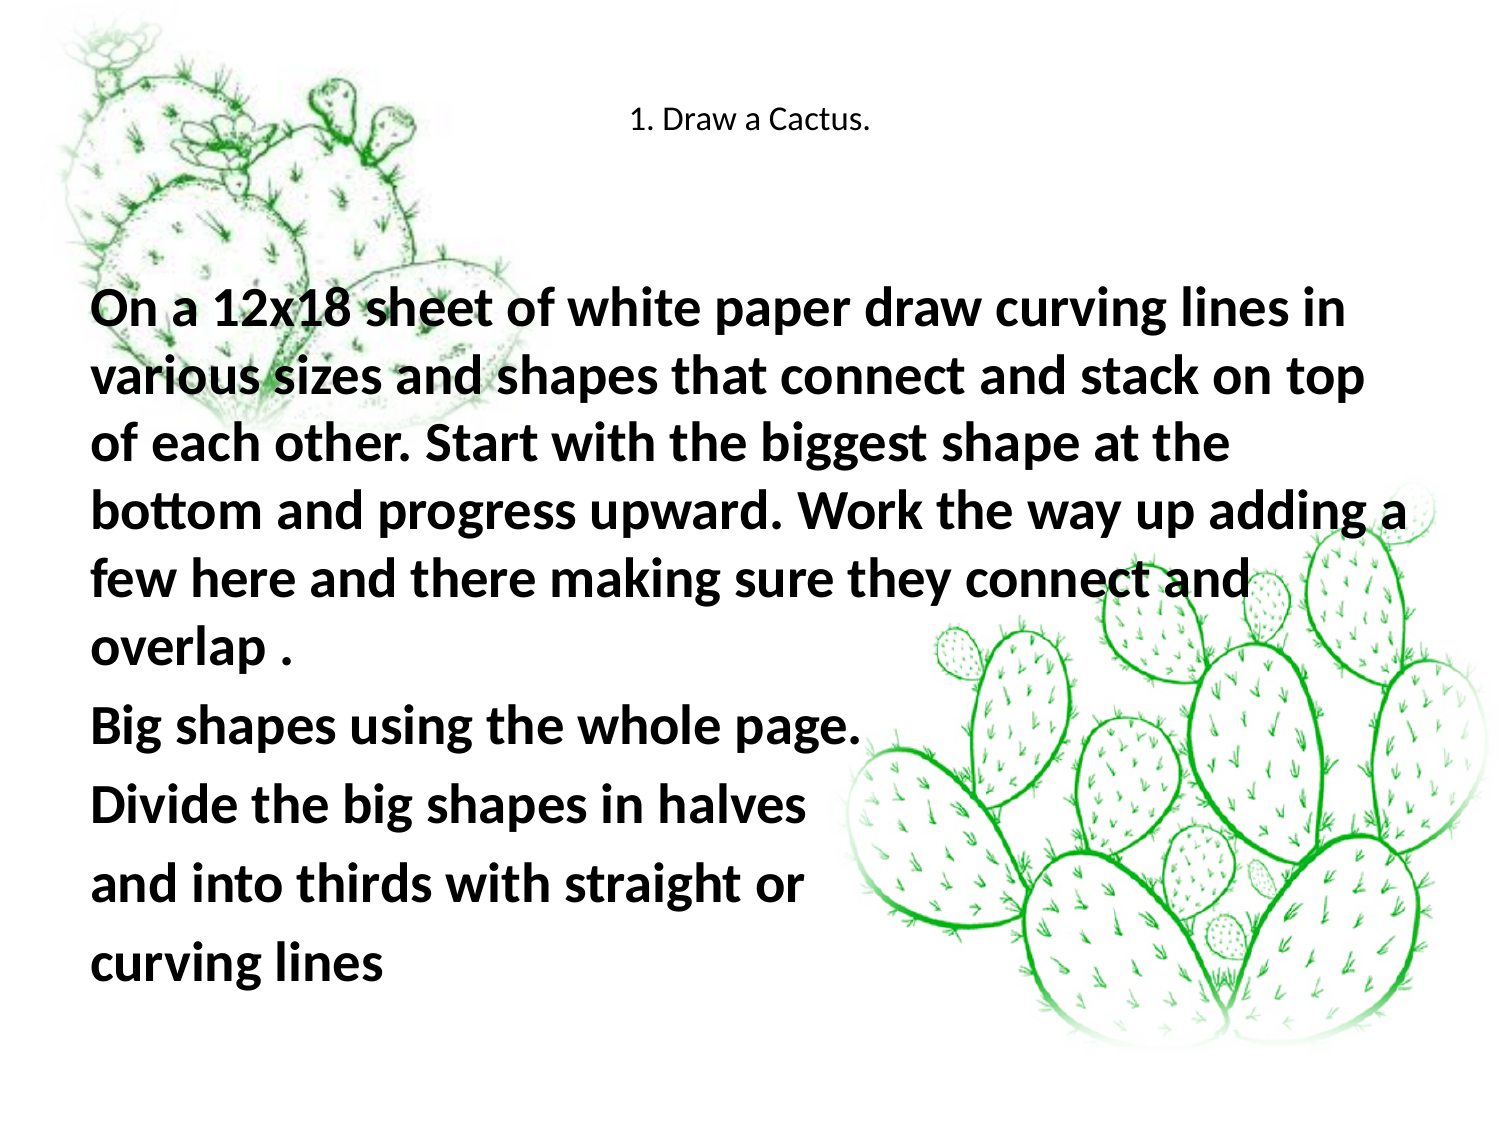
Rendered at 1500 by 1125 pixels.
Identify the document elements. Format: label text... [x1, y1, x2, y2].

picture [37, 0, 553, 447]
picture [824, 471, 1500, 1056]
title 1. Draw a Cactus. [557, 45, 1425, 188]
list On a 12x18 sheet of white paper draw curving lines in various sizes and shapes that connect and stack on top of each other. Start with the biggest shape at the bottom and progress upward. Work the way up adding a few here and there making sure they connect and overlap . Big shapes using the whole page. Divide the big shapes in halves and into thirds with straight or curving lines [75, 262, 1425, 1005]
